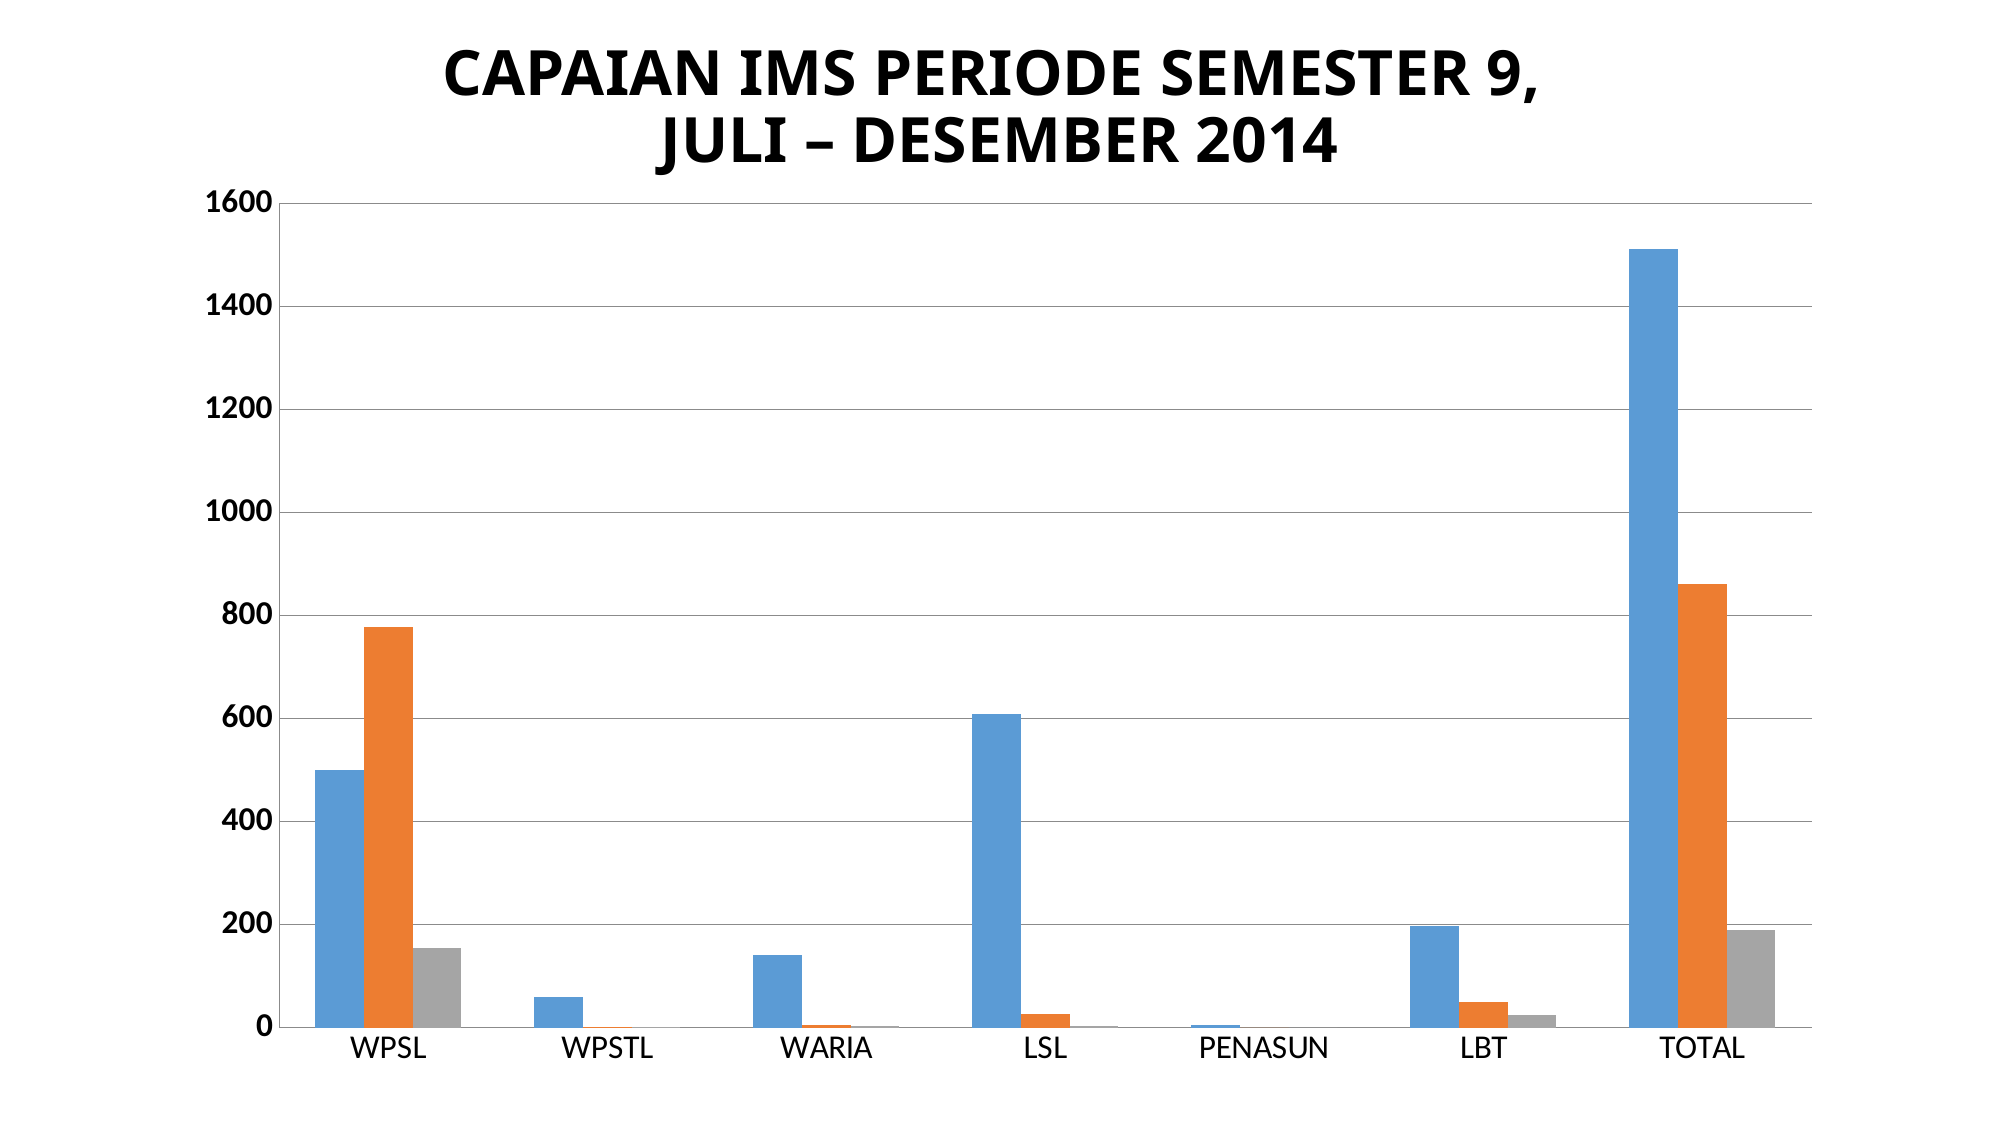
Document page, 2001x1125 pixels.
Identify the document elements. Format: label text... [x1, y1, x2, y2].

chart [170, 168, 1846, 1085]
title CAPAIAN IMS PERIODE SEMESTER 9, JULI – DESEMBER 2014 [137, 0, 1863, 218]
